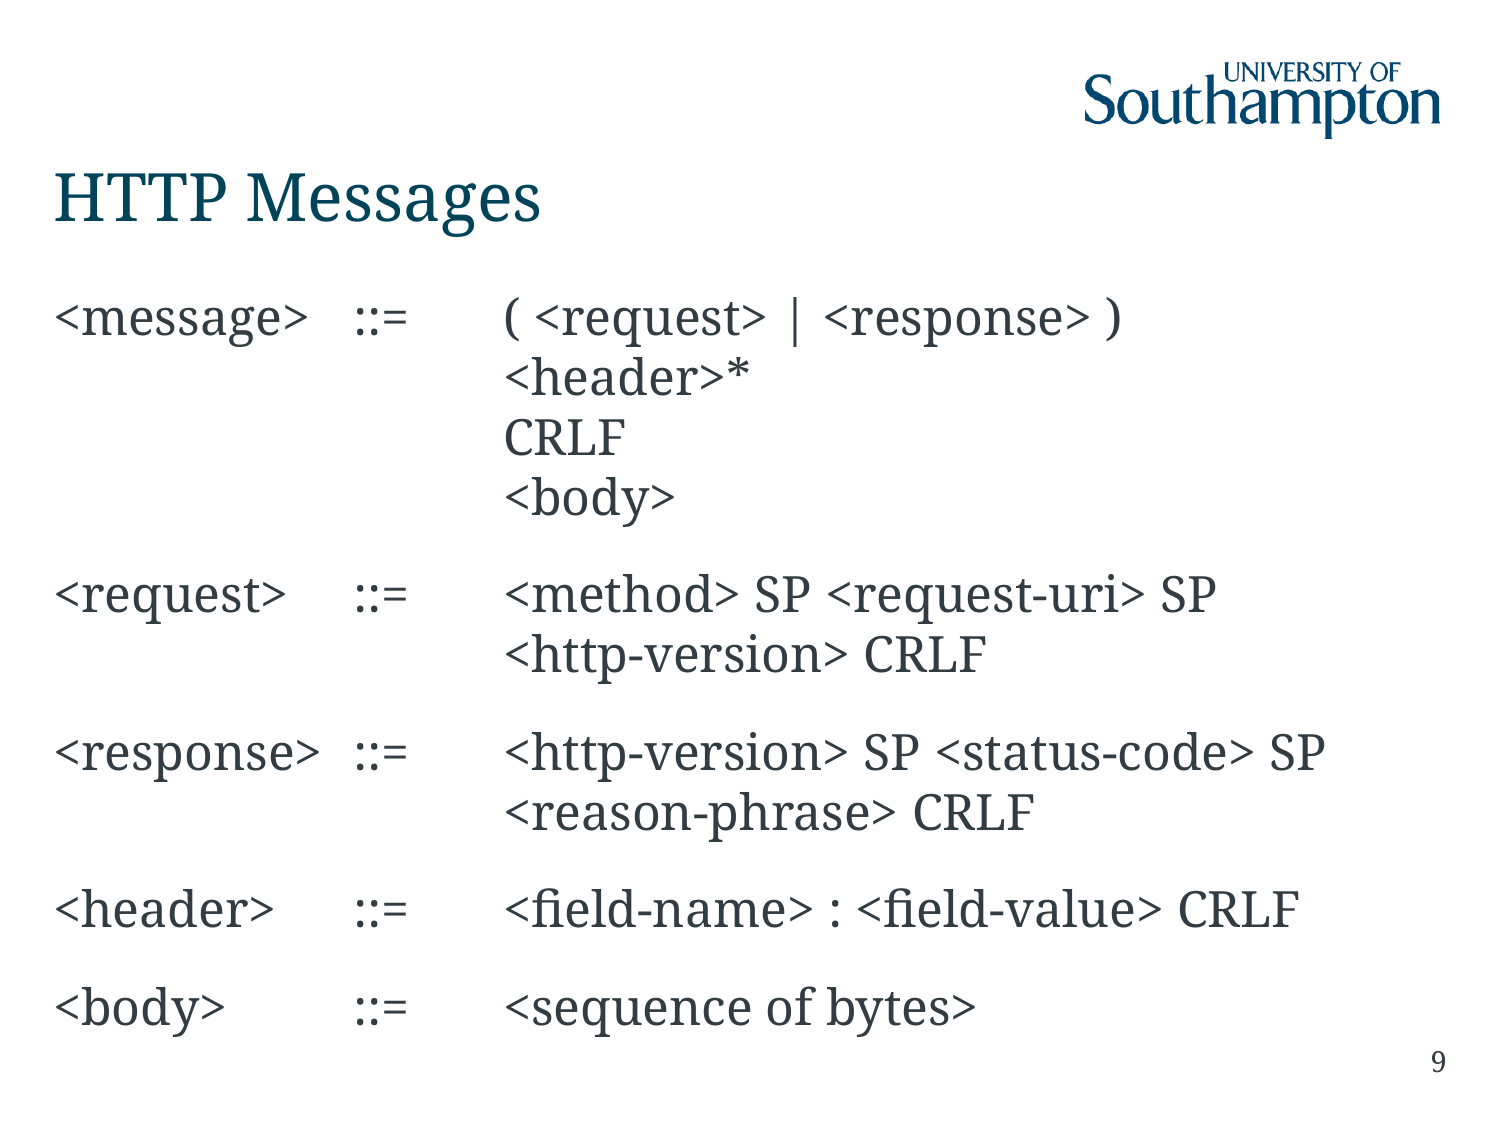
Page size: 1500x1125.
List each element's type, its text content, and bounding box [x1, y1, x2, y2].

slide_number 9 [1159, 1035, 1448, 1088]
picture [1085, 62, 1440, 139]
title HTTP Messages [52, 147, 1448, 255]
list <message> ::= ( <request> | <response> ) <header>* CRLF <body> <request> ::= <method> SP <request-uri> SP <http-version> CRLF <response> ::= <http-version> SP <status-code> SP <reason-phrase> CRLF <header> ::= <field-name> : <field-value> CRLF <body> ::= <sequence of bytes> [52, 277, 1448, 1011]
